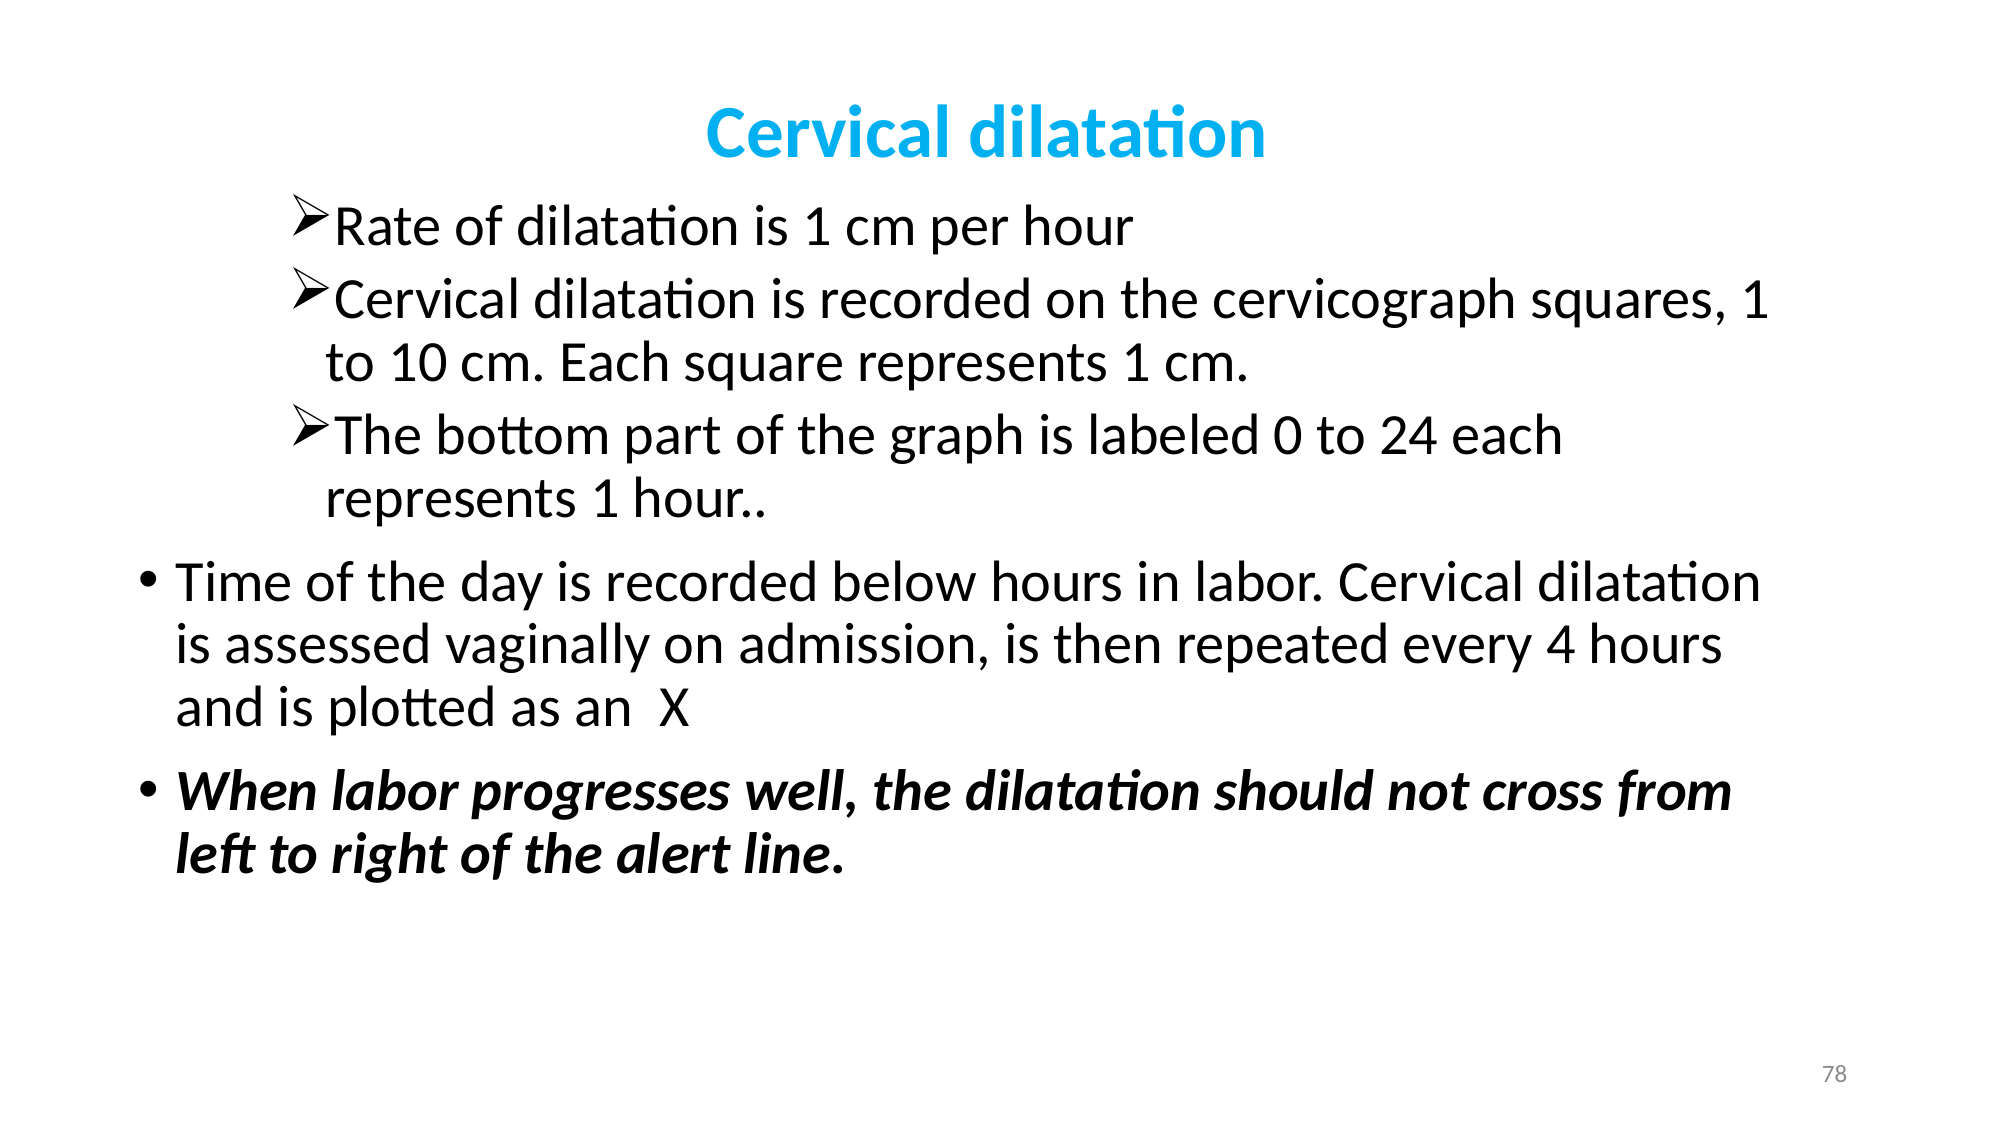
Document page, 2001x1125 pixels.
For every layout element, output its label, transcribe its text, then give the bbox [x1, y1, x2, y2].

slide_number 78 [1412, 1042, 1863, 1103]
list Rate of dilatation is 1 cm per hour Cervical dilatation is recorded on the cervicograph squares, 1 to 10 cm. Each square represents 1 cm. The bottom part of the graph is labeled 0 to 24 each represents 1 hour.. Time of the day is recorded below hours in labor. Cervical dilatation is assessed vaginally on admission, is then repeated every 4 hours and is plotted as an X When labor progresses well, the dilatation should not cross from left to right of the alert line. [123, 187, 1827, 1075]
title Cervical dilatation [337, 75, 1638, 187]
